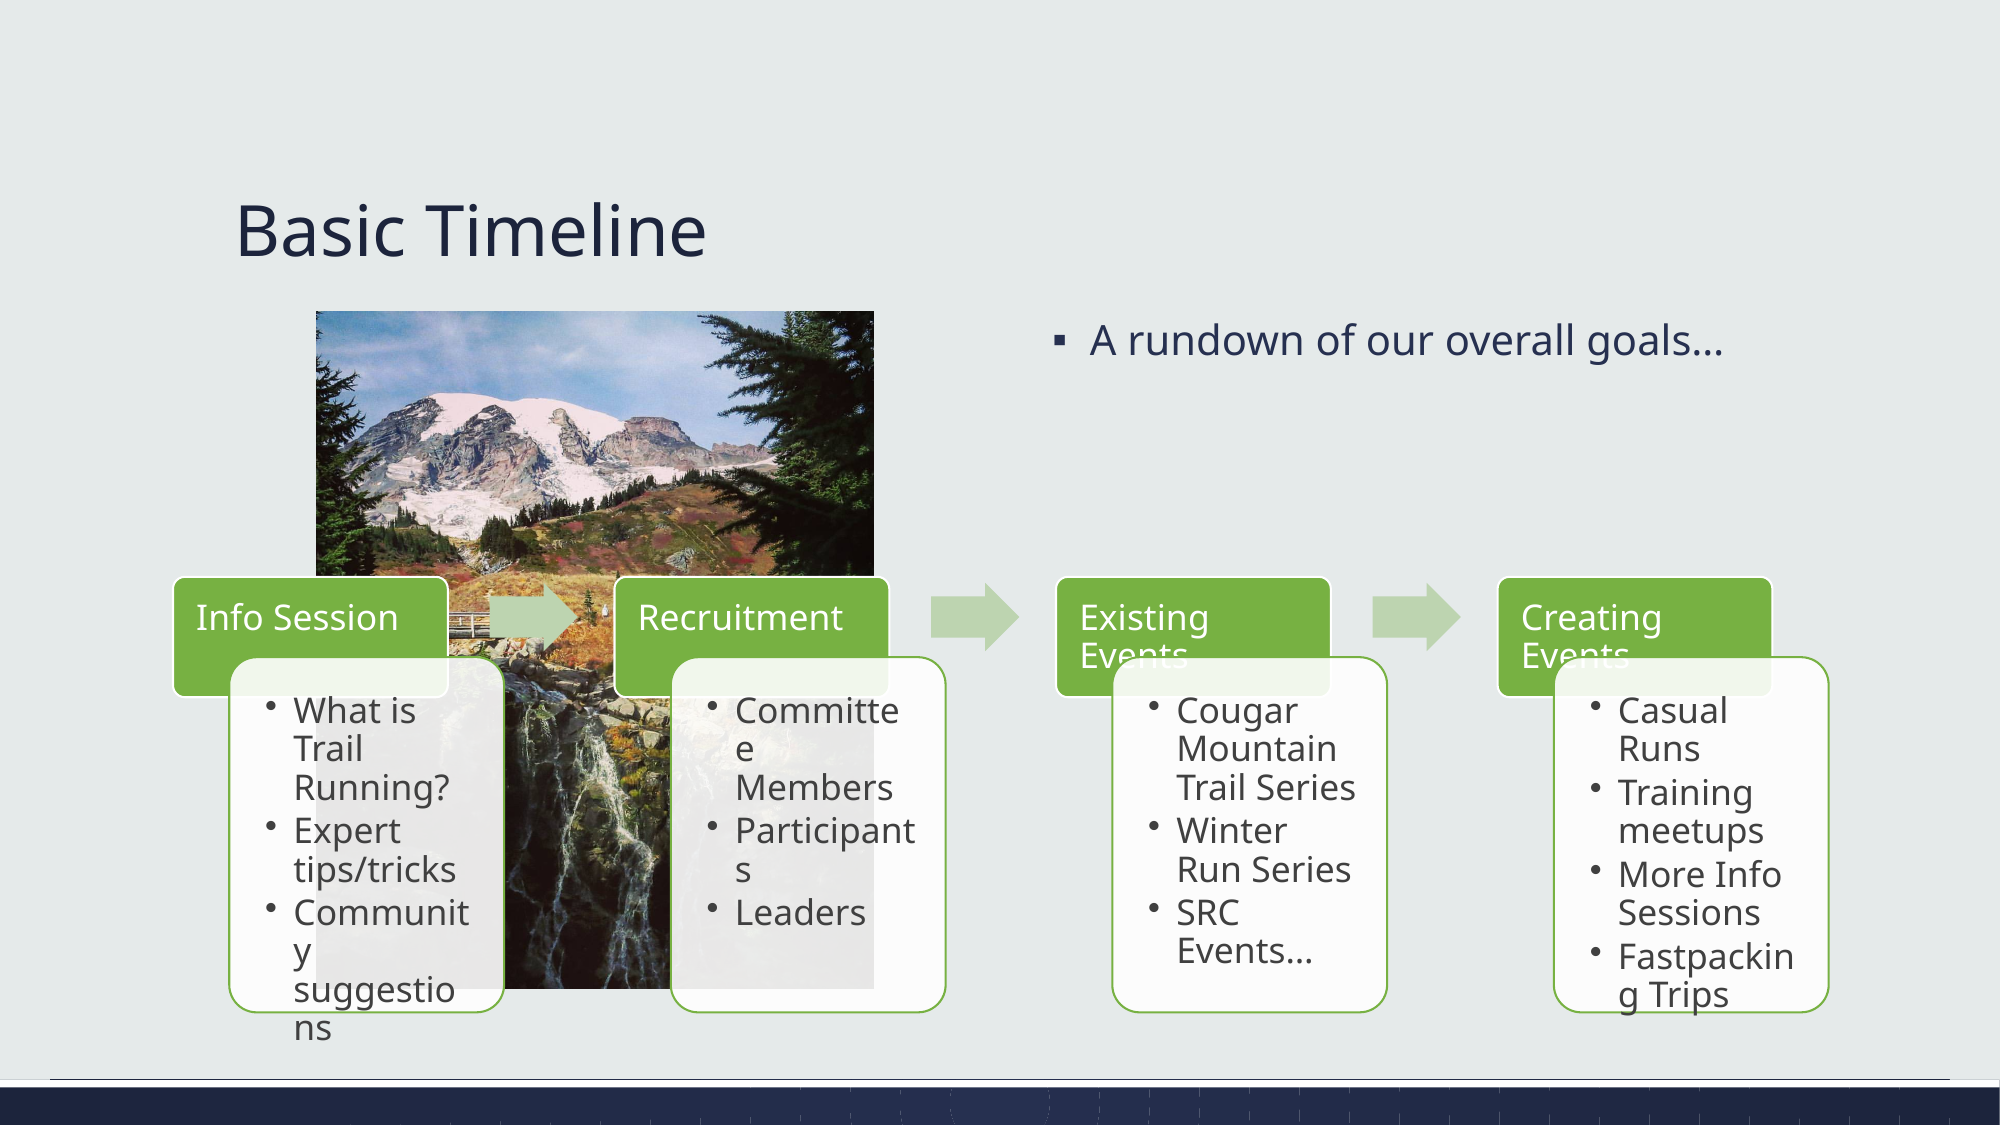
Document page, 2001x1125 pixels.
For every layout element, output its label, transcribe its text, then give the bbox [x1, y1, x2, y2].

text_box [172, 464, 1829, 1125]
title Basic Timeline [219, 76, 1780, 279]
list A rundown of our overall goals… [1029, 311, 1780, 464]
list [316, 311, 874, 464]
